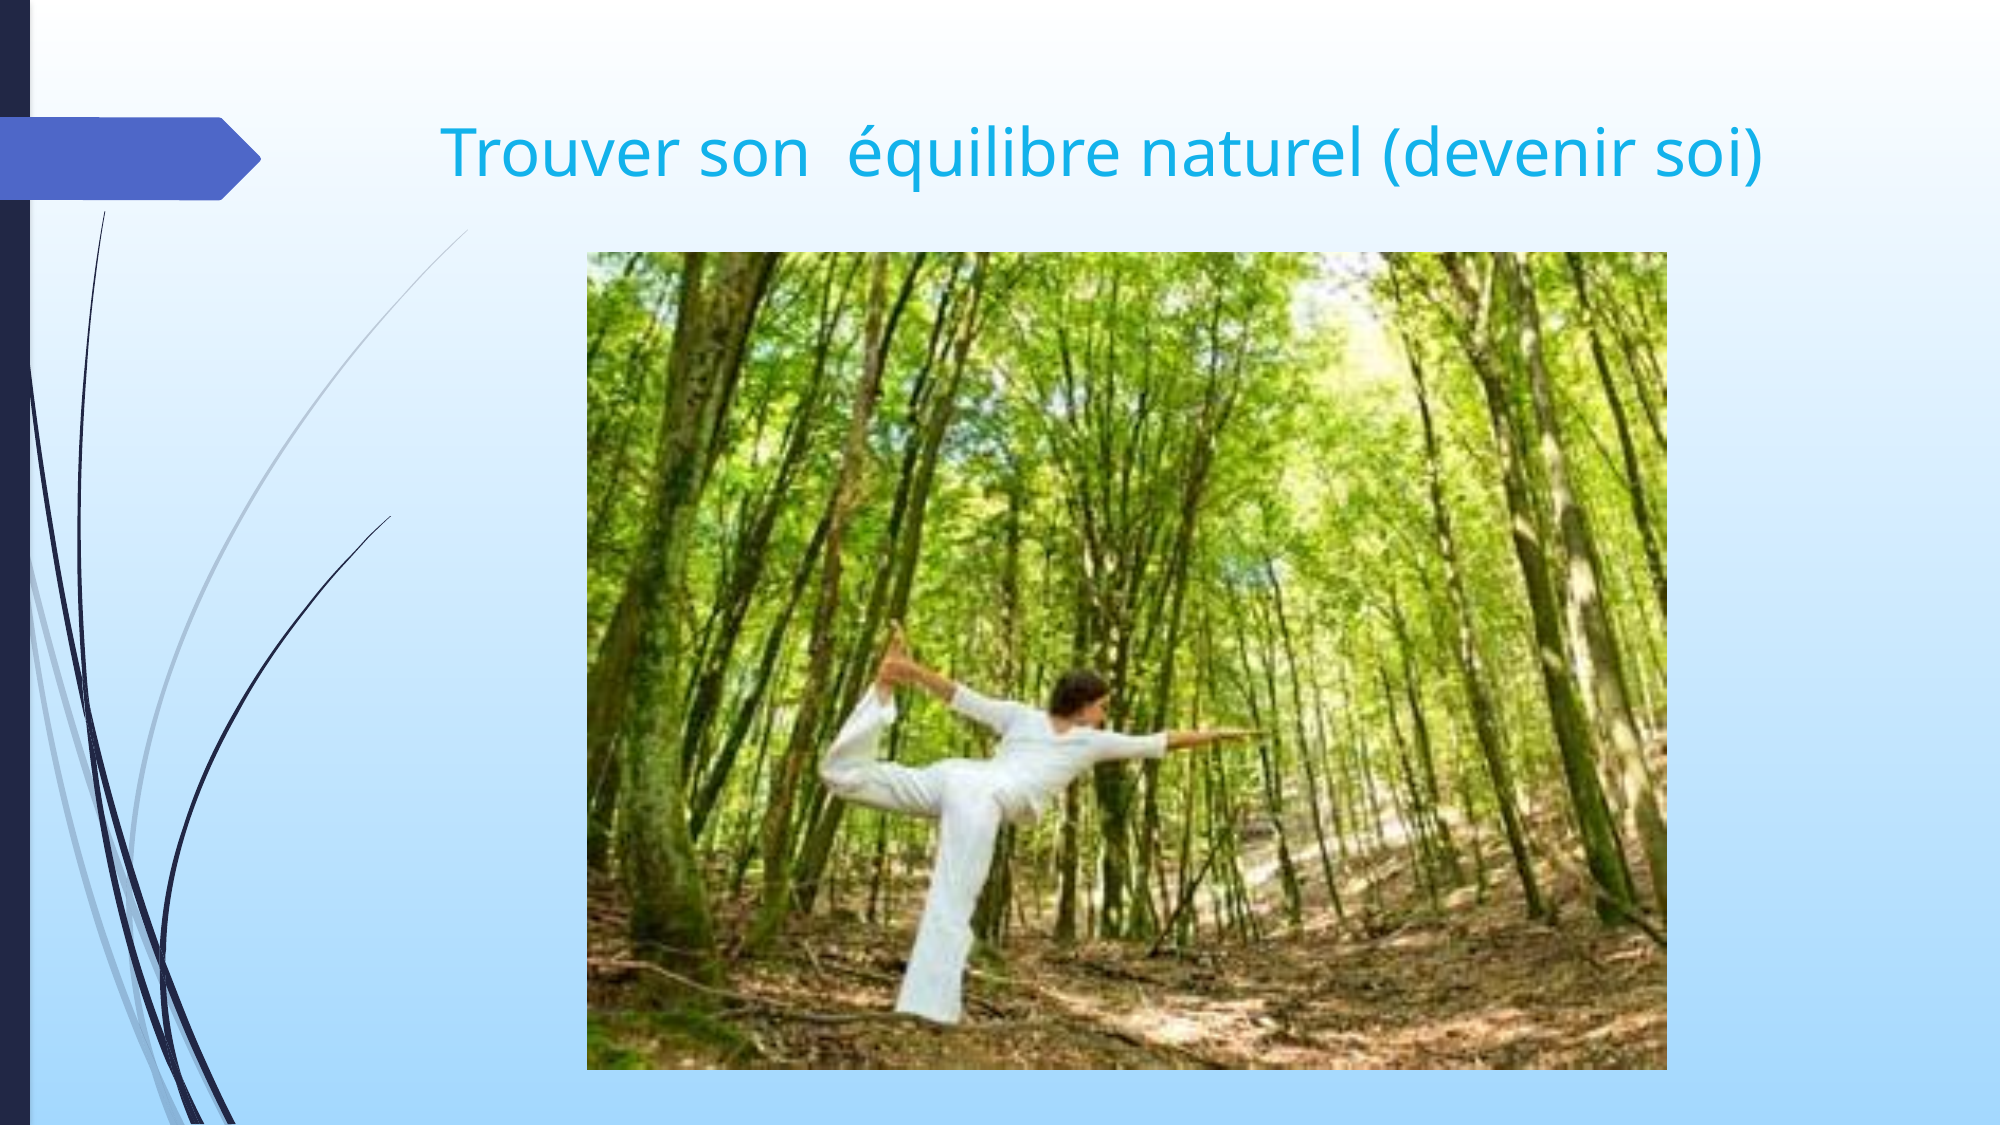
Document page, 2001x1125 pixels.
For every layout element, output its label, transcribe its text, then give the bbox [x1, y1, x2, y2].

picture [587, 252, 1668, 1070]
title Trouver son équilibre naturel (devenir soi) [425, 102, 1888, 313]
